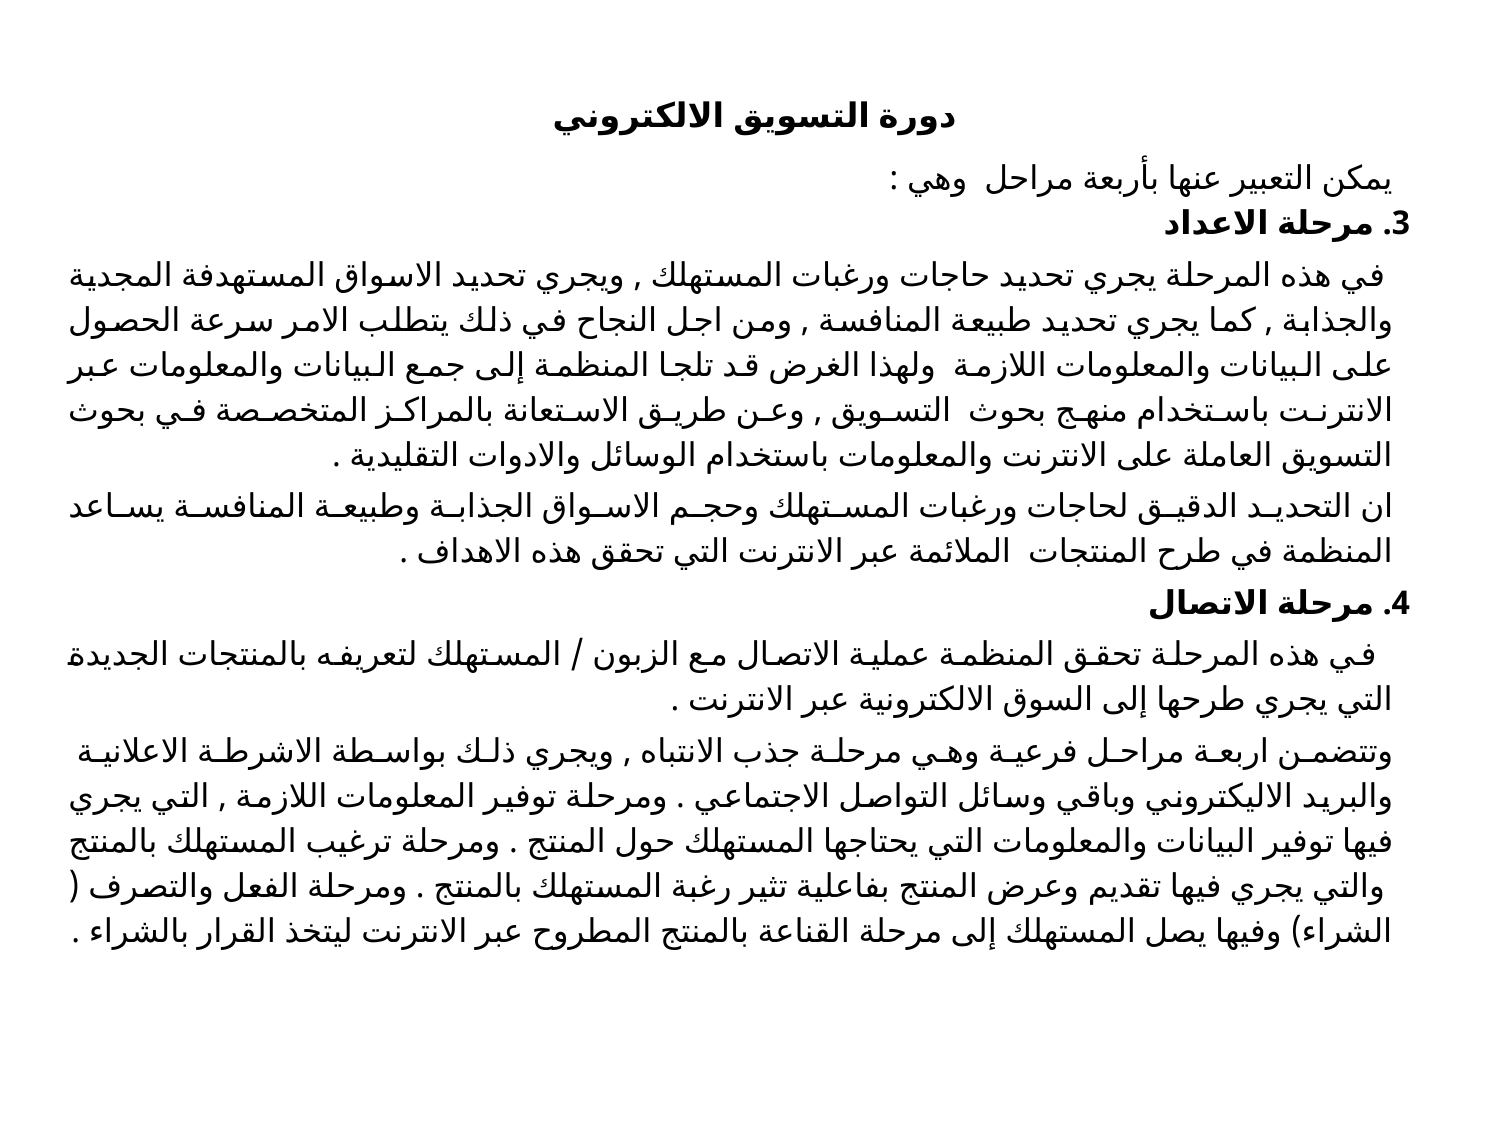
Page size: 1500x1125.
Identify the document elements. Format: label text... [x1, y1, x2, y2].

list يمكن التعبير عنها بأربعة مراحل وهي : 3. مرحلة الاعداد في هذه المرحلة يجري تحديد حاجات ورغبات المستهلك , ويجري تحديد الاسواق المستهدفة المجدية والجذابة , كما يجري تحديد طبيعة المنافسة , ومن اجل النجاح في ذلك يتطلب الامر سرعة الحصول على البيانات والمعلومات اللازمة ولهذا الغرض قد تلجا المنظمة إلى جمع البيانات والمعلومات عبر الانترنت باستخدام منهج بحوث التسويق , وعن طريق الاستعانة بالمراكز المتخصصة في بحوث التسويق العاملة على الانترنت والمعلومات باستخدام الوسائل والادوات التقليدية . ان التحديد الدقيق لحاجات ورغبات المستهلك وحجم الاسواق الجذابة وطبيعة المنافسة يساعد المنظمة في طرح المنتجات الملائمة عبر الانترنت التي تحقق هذه الاهداف . 4. مرحلة الاتصال في هذه المرحلة تحقق المنظمة عملية الاتصال مع الزبون / المستهلك لتعريفه بالمنتجات الجديدة التي يجري طرحها إلى السوق الالكترونية عبر الانترنت . وتتضمن اربعة مراحل فرعية وهي مرحلة جذب الانتباه , ويجري ذلك بواسطة الاشرطة الاعلانية والبريد الاليكتروني وباقي وسائل التواصل الاجتماعي . ومرحلة توفير المعلومات اللازمة , التي يجري فيها توفير البيانات والمعلومات التي يحتاجها المستهلك حول المنتج . ومرحلة ترغيب المستهلك بالمنتج والتي يجري فيها تقديم وعرض المنتج بفاعلية تثير رغبة المستهلك بالمنتج . ومرحلة الفعل والتصرف ( الشراء) وفيها يصل المستهلك إلى مرحلة القناعة بالمنتج المطروح عبر الانترنت ليتخذ القرار بالشراء . [53, 149, 1425, 1059]
title دورة التسويق الالكتروني [75, 45, 1425, 149]
